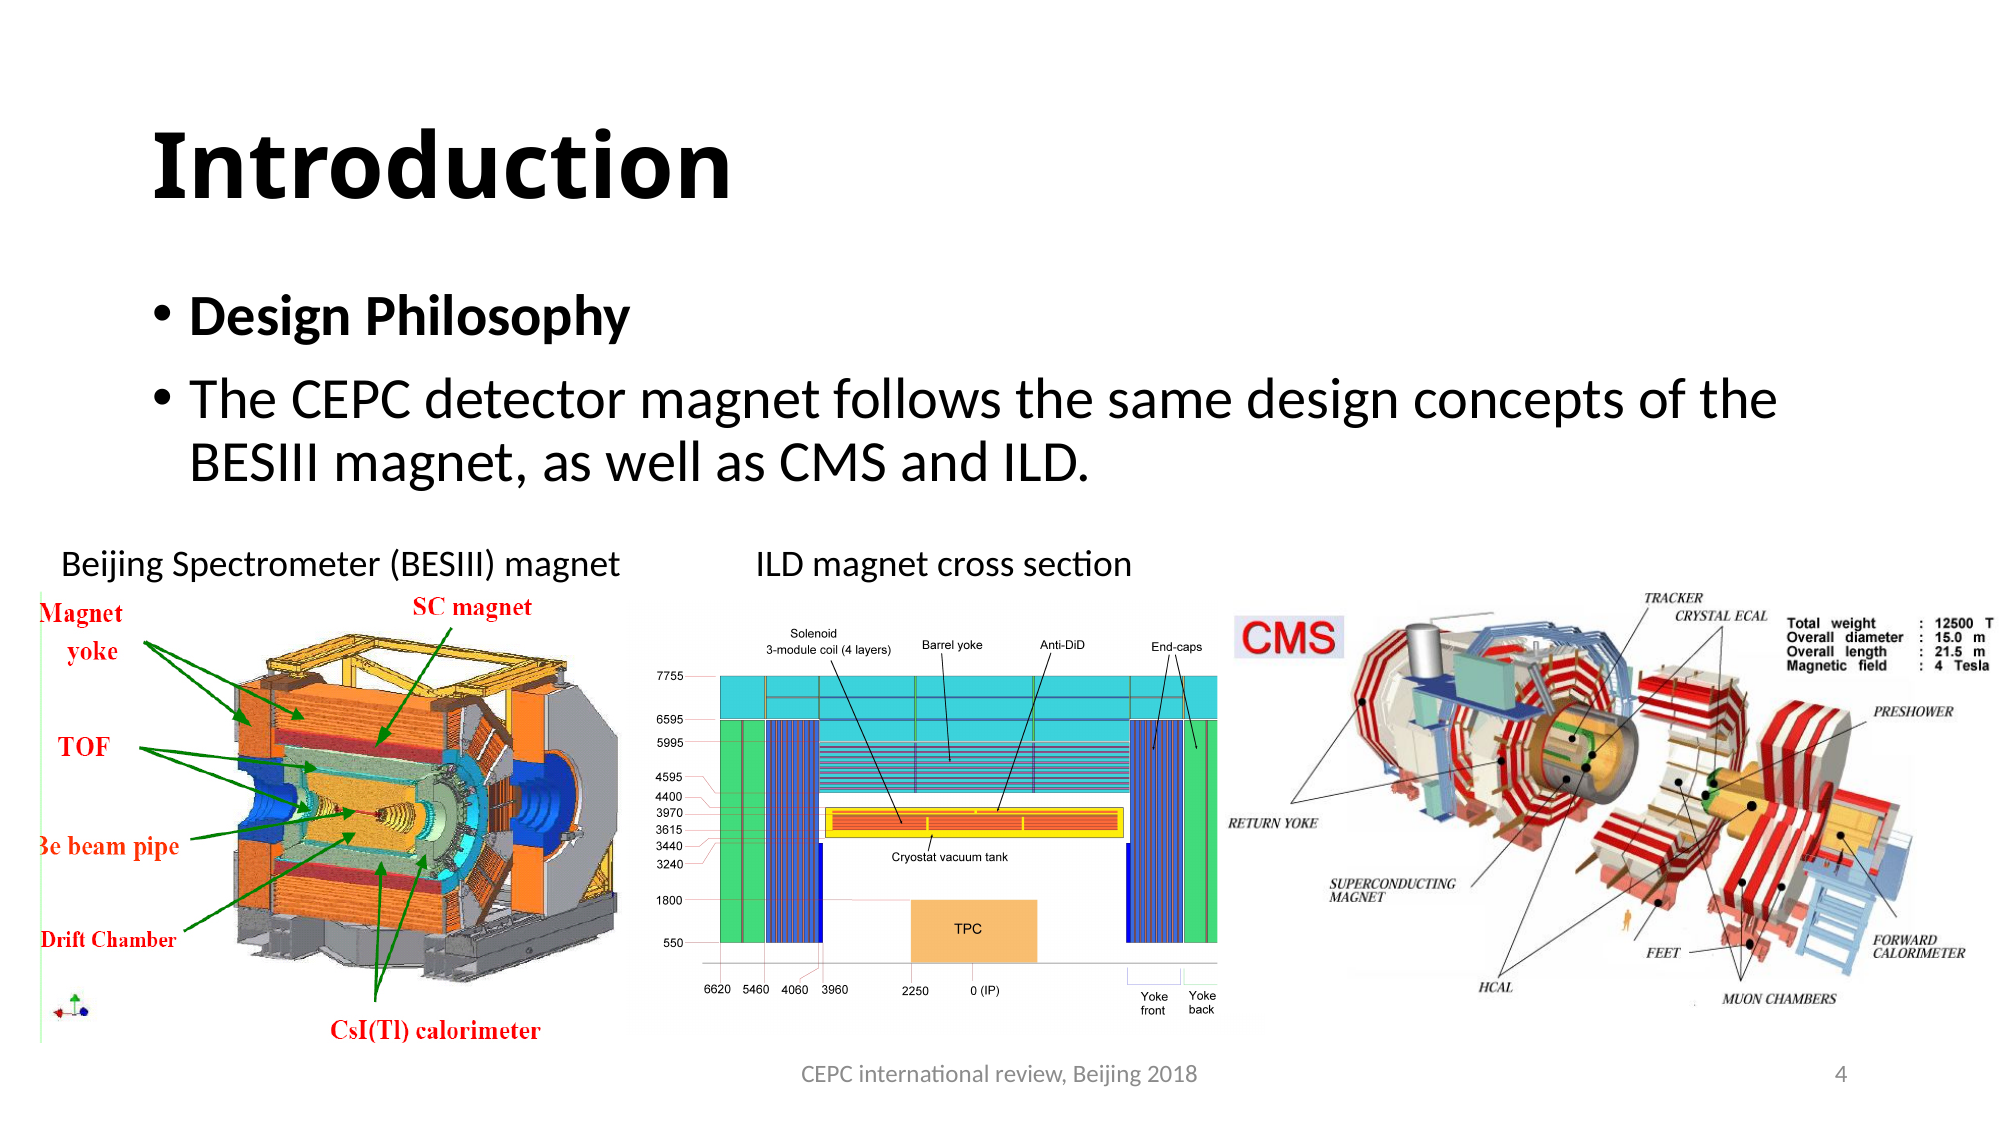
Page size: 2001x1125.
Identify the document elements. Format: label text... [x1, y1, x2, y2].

picture [39, 577, 635, 1043]
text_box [626, 531, 1265, 1035]
picture [1217, 584, 2000, 1013]
list Design Philosophy The CEPC detector magnet follows the same design concepts of the BESIII magnet, as well as CMS and ILD. [137, 277, 1863, 584]
slide_number 4 [1412, 1042, 1863, 1103]
title Introduction [137, 59, 1863, 277]
footer CEPC international review, Beijing 2018 [662, 1042, 1338, 1103]
text_box Beijing Spectrometer (BESIII) magnet [13, 532, 626, 592]
